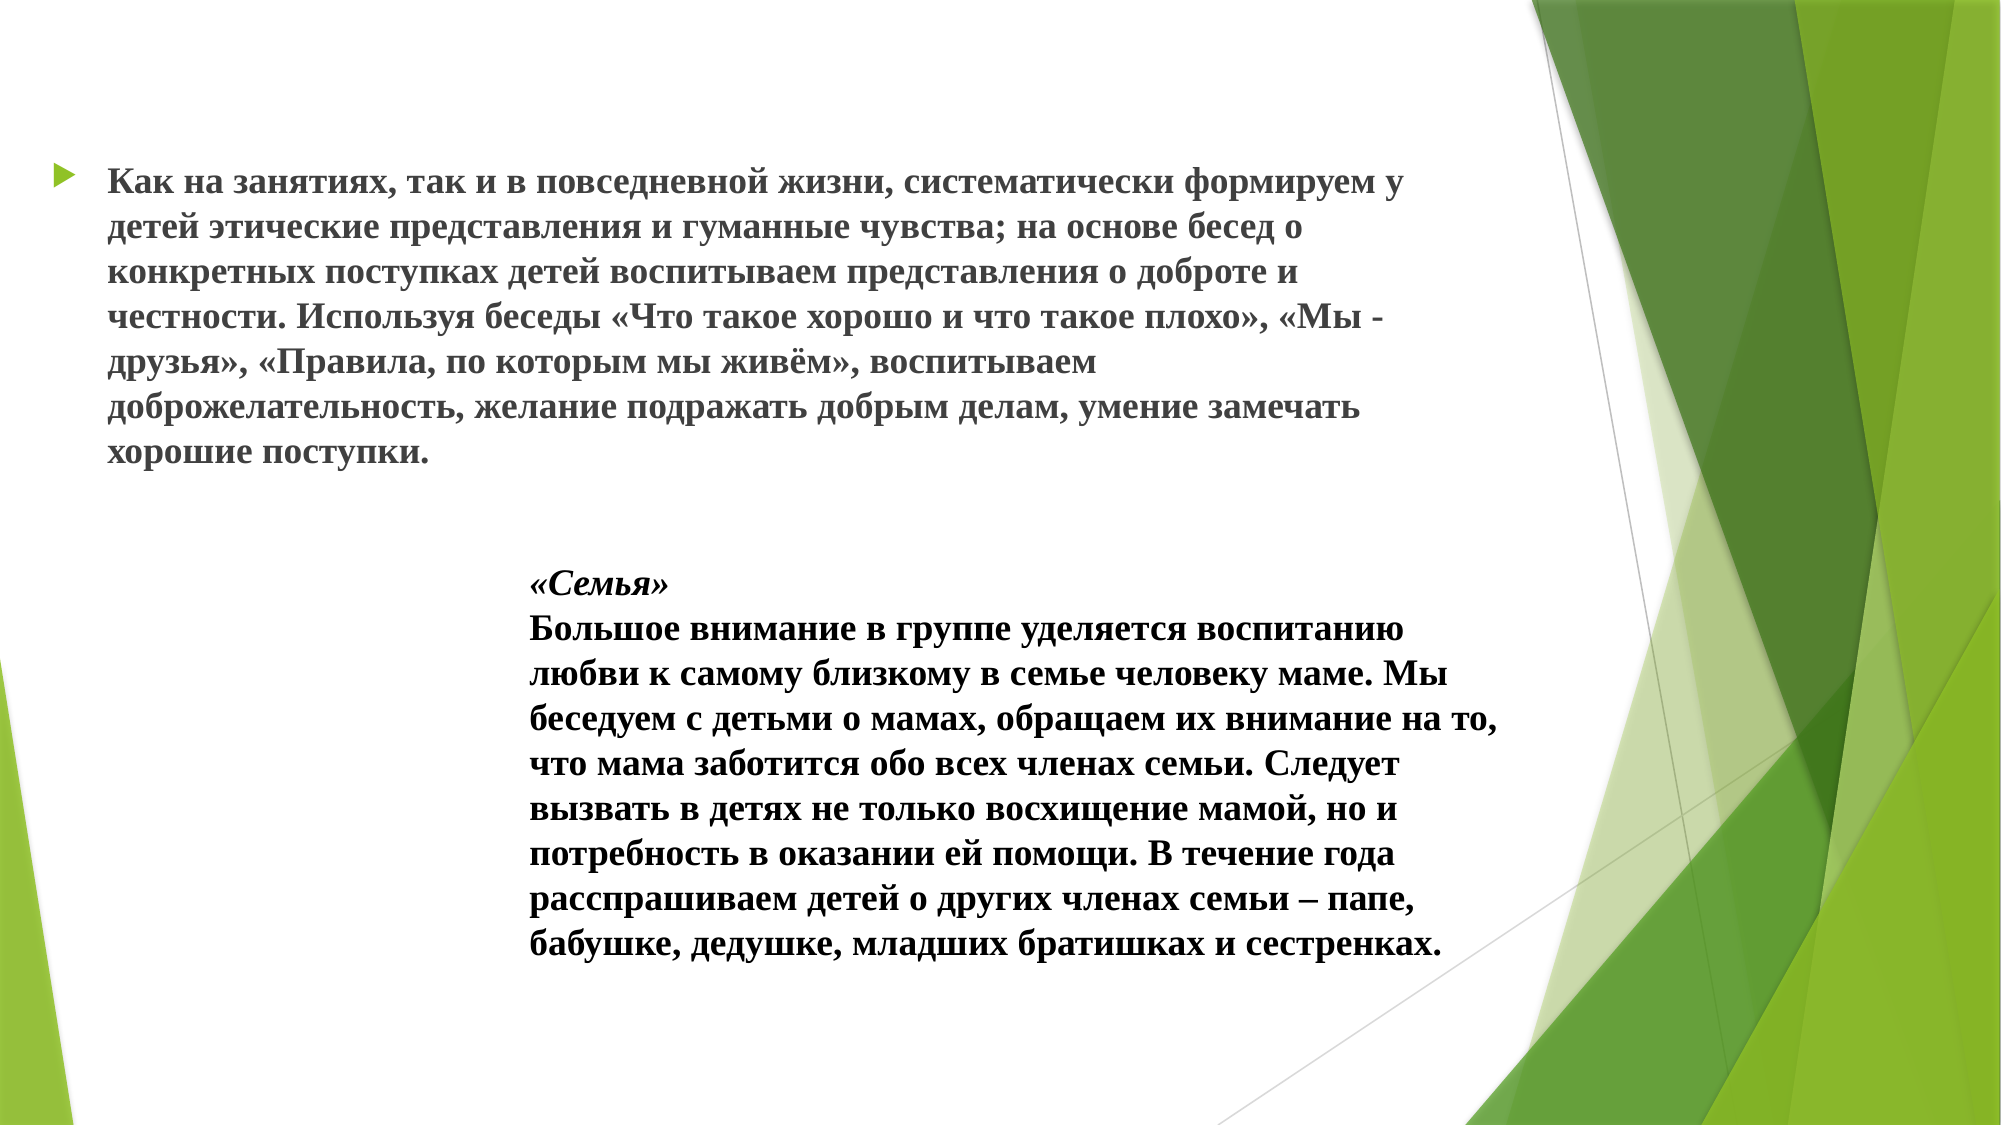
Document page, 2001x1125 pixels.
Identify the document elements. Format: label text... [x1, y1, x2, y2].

text_box «Семья» Большое внимание в группе уделяется воспитанию любви к самому близкому в семье человеку маме. Мы беседуем с детьми о мамах, обращаем их внимание на то, что мама заботится обо всех членах семьи. Следует вызвать в детях не только восхищение мамой, но и потребность в оказании ей помощи. В течение года расспрашиваем детей о других членах семьи – папе, бабушке, дедушке, младших братишках и сестренках. [514, 550, 1515, 971]
list Как на занятиях, так и в повседневной жизни, систематически формируем у детей этические представления и гуманные чувства; на основе бесед о конкретных поступках детей воспитываем представления о доброте и честности. Используя беседы «Что такое хорошо и что такое плохо», «Мы - друзья», «Правила, по которым мы живём», воспитываем доброжелательность, желание подражать добрым делам, умение замечать хорошие поступки. [36, 148, 1447, 786]
